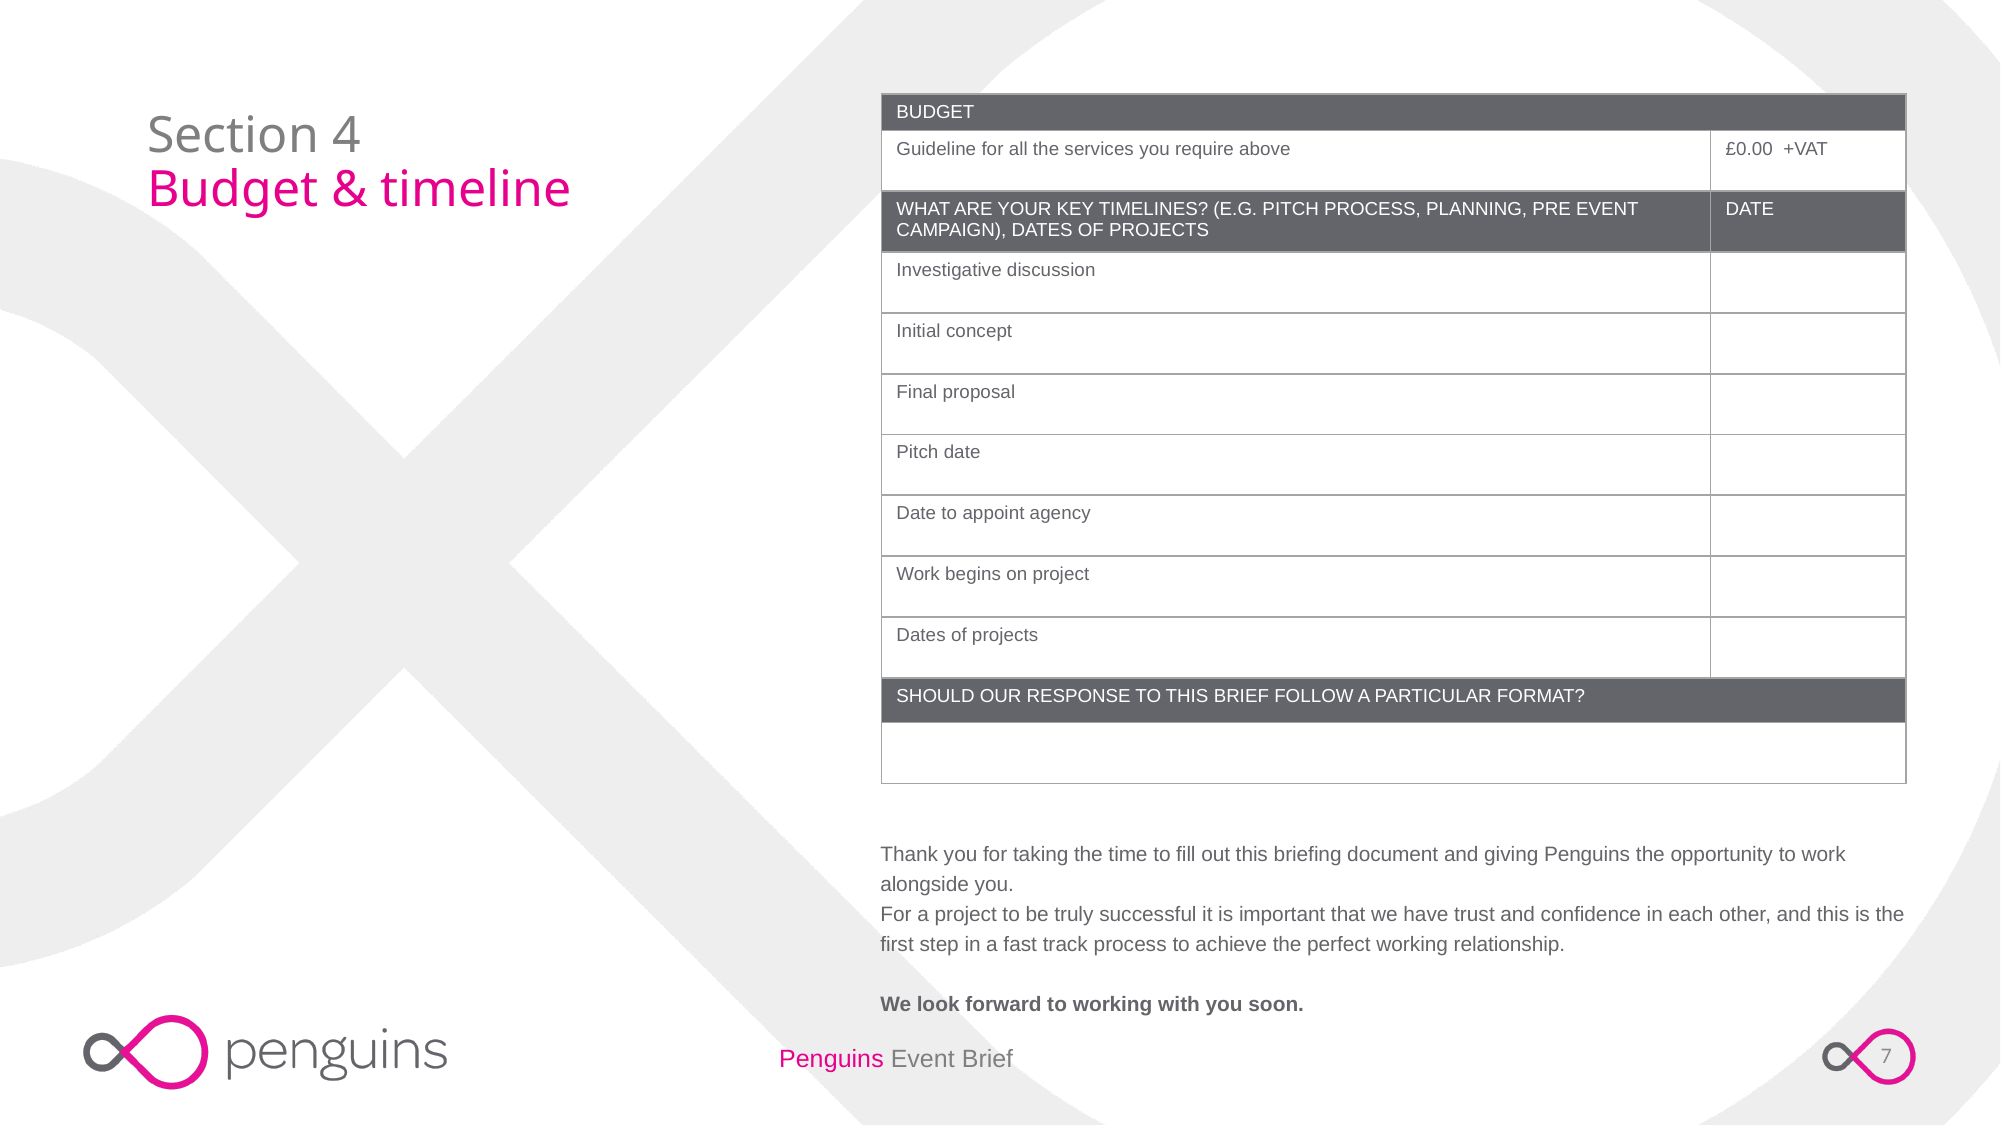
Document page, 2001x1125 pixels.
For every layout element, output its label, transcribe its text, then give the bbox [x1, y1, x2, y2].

table_cell [1711, 435, 1905, 494]
table_cell Final proposal [882, 375, 1710, 434]
text_box Section 4 Budget & timeline [132, 94, 665, 357]
table_cell Investigative discussion [882, 253, 1710, 312]
table_cell WHAT ARE YOUR KEY TIMELINES? (E.G. PITCH PROCESS, PLANNING, PRE EVENT CAMPAIGN), DATES OF PROJECTS [882, 192, 1710, 251]
table_cell [1711, 557, 1905, 616]
table_header BUDGET [882, 95, 1905, 130]
table_cell [1711, 253, 1905, 312]
text_box Thank you for taking the time to fill out this briefing document and giving Penguins the opportunity to work alongside you. For a project to be truly successful it is important that we have trust and confidence in each other, and this is the first step in a fast track process to achieve the perfect working relationship. We look forward to working with you soon. [865, 820, 1940, 1098]
table_cell Date to appoint agency [882, 496, 1710, 555]
table_cell SHOULD OUR RESPONSE TO THIS BRIEF FOLLOW A PARTICULAR FORMAT? [882, 679, 1905, 722]
table_cell [1711, 496, 1905, 555]
table_cell Work begins on project [882, 557, 1710, 616]
picture [0, 0, 2001, 1125]
table_cell [1711, 375, 1905, 434]
table_cell £0.00 +VAT [1711, 131, 1905, 190]
table_cell [1711, 618, 1905, 677]
table_cell Initial concept [882, 314, 1710, 373]
table_cell [882, 723, 1905, 783]
table_cell [1711, 314, 1905, 373]
table_cell Dates of projects [882, 618, 1710, 677]
table_cell DATE [1711, 192, 1905, 251]
table_cell Pitch date [882, 435, 1710, 494]
table_cell Guideline for all the services you require above [882, 131, 1710, 190]
